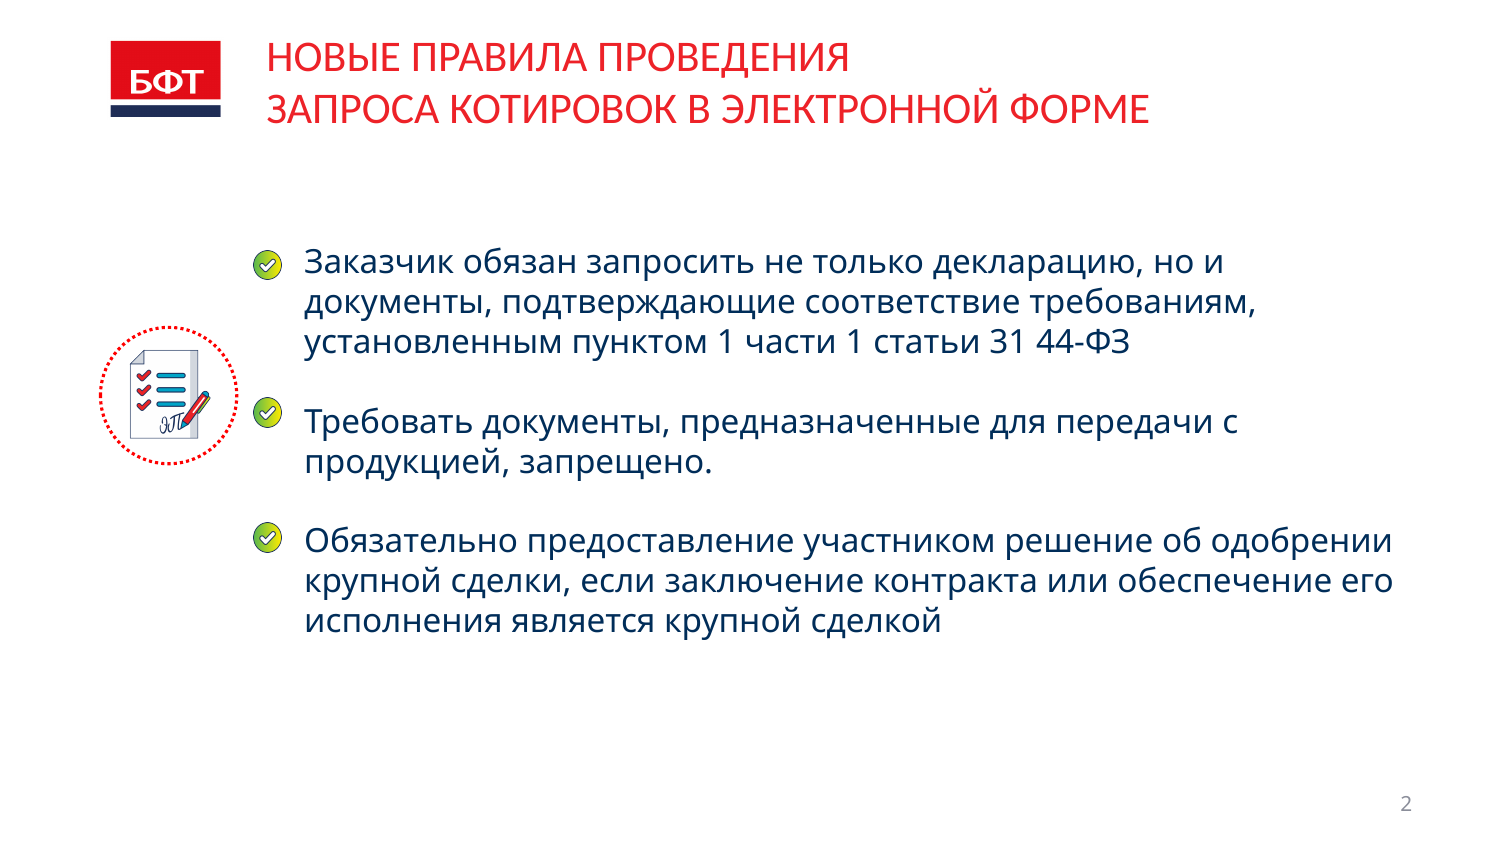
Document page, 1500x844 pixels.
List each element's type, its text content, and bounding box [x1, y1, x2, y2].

text_box [100, 347, 120, 444]
slide_number 1 [1074, 782, 1425, 827]
picture [252, 397, 282, 428]
picture [252, 522, 282, 554]
picture [107, 37, 224, 120]
list НОВЫЕ ПРАВИЛА ПРОВЕДЕНИЯ ЗАПРОСА КОТИРОВОК В ЭЛЕКТРОННОЙ ФОРМЕ [237, 20, 1426, 74]
picture [252, 250, 282, 280]
text_box Заказчик обязан запросить не только декларацию, но и документы, подтверждающие соответствие требованиям, установленным пунктом 1 части 1 статьи 31 44-ФЗ Требовать документы, предназначенные для передачи с продукцией, запрещено. Обязательно предоставление участником решение об одобрении крупной сделки, если заключение контракта или обеспечение его исполнения является крупной сделкой [289, 232, 1425, 647]
text_box [219, 349, 237, 442]
picture [125, 338, 214, 453]
text_box [133, 327, 204, 337]
